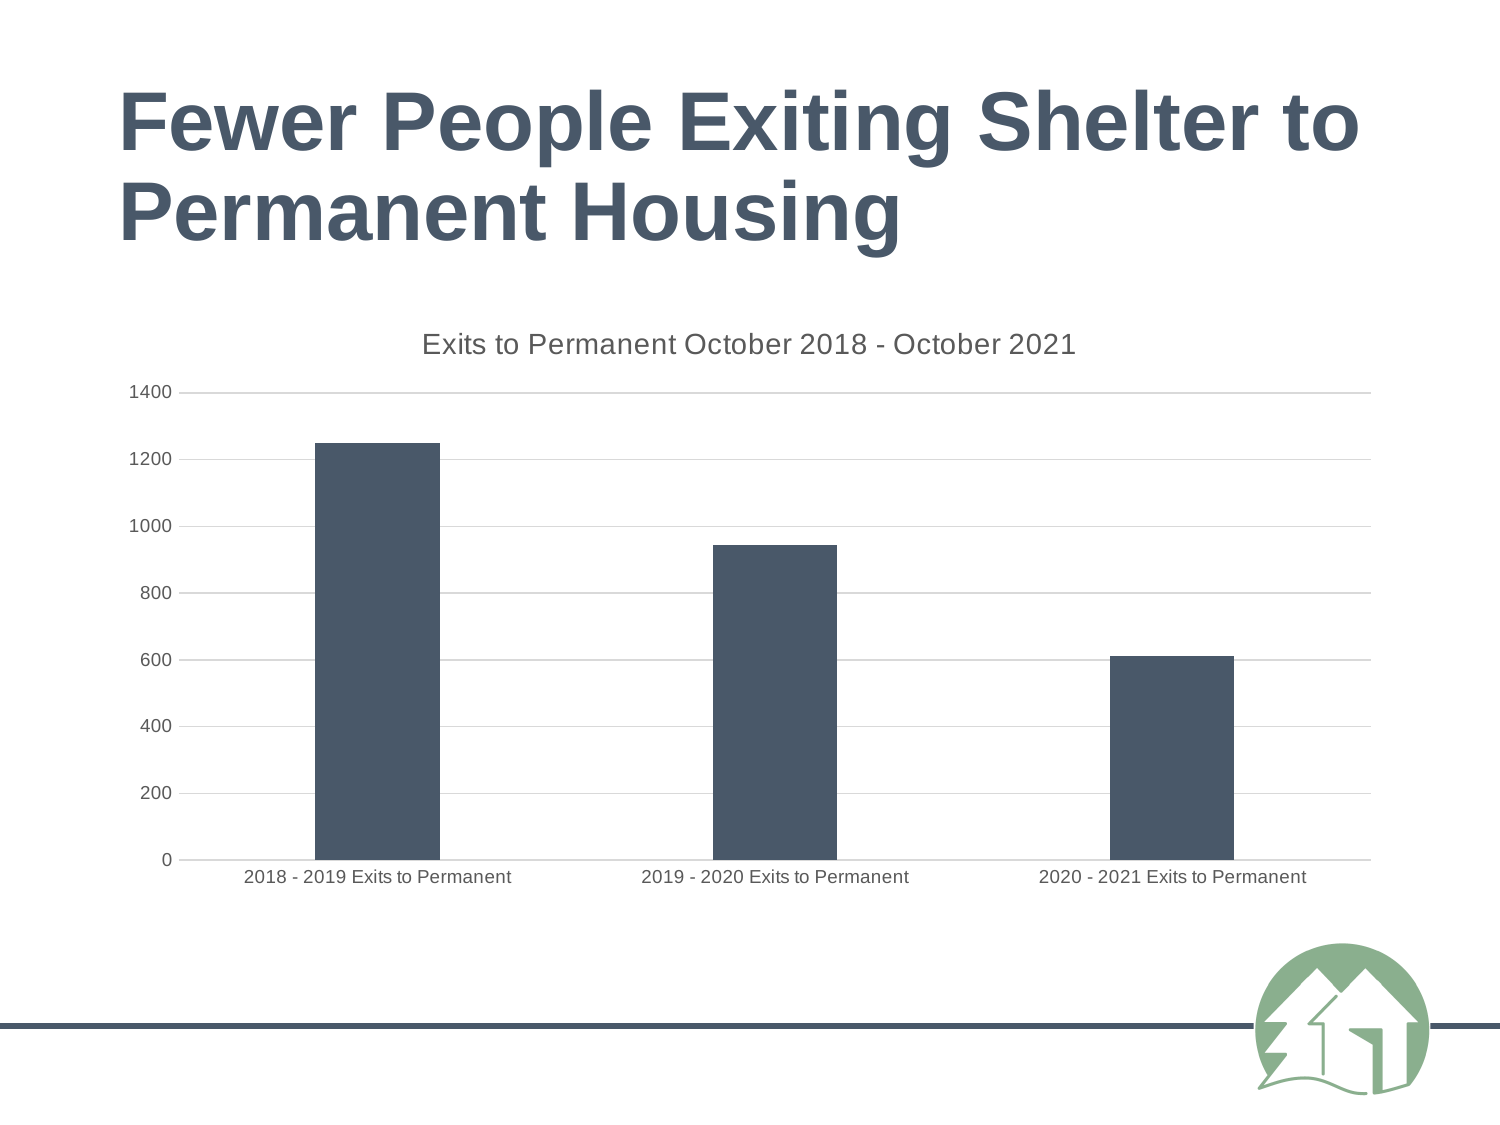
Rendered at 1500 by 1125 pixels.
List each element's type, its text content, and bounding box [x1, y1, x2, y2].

picture [1253, 940, 1431, 1099]
title Fewer People Exiting Shelter to Permanent Housing [103, 59, 1397, 278]
chart [103, 299, 1397, 900]
